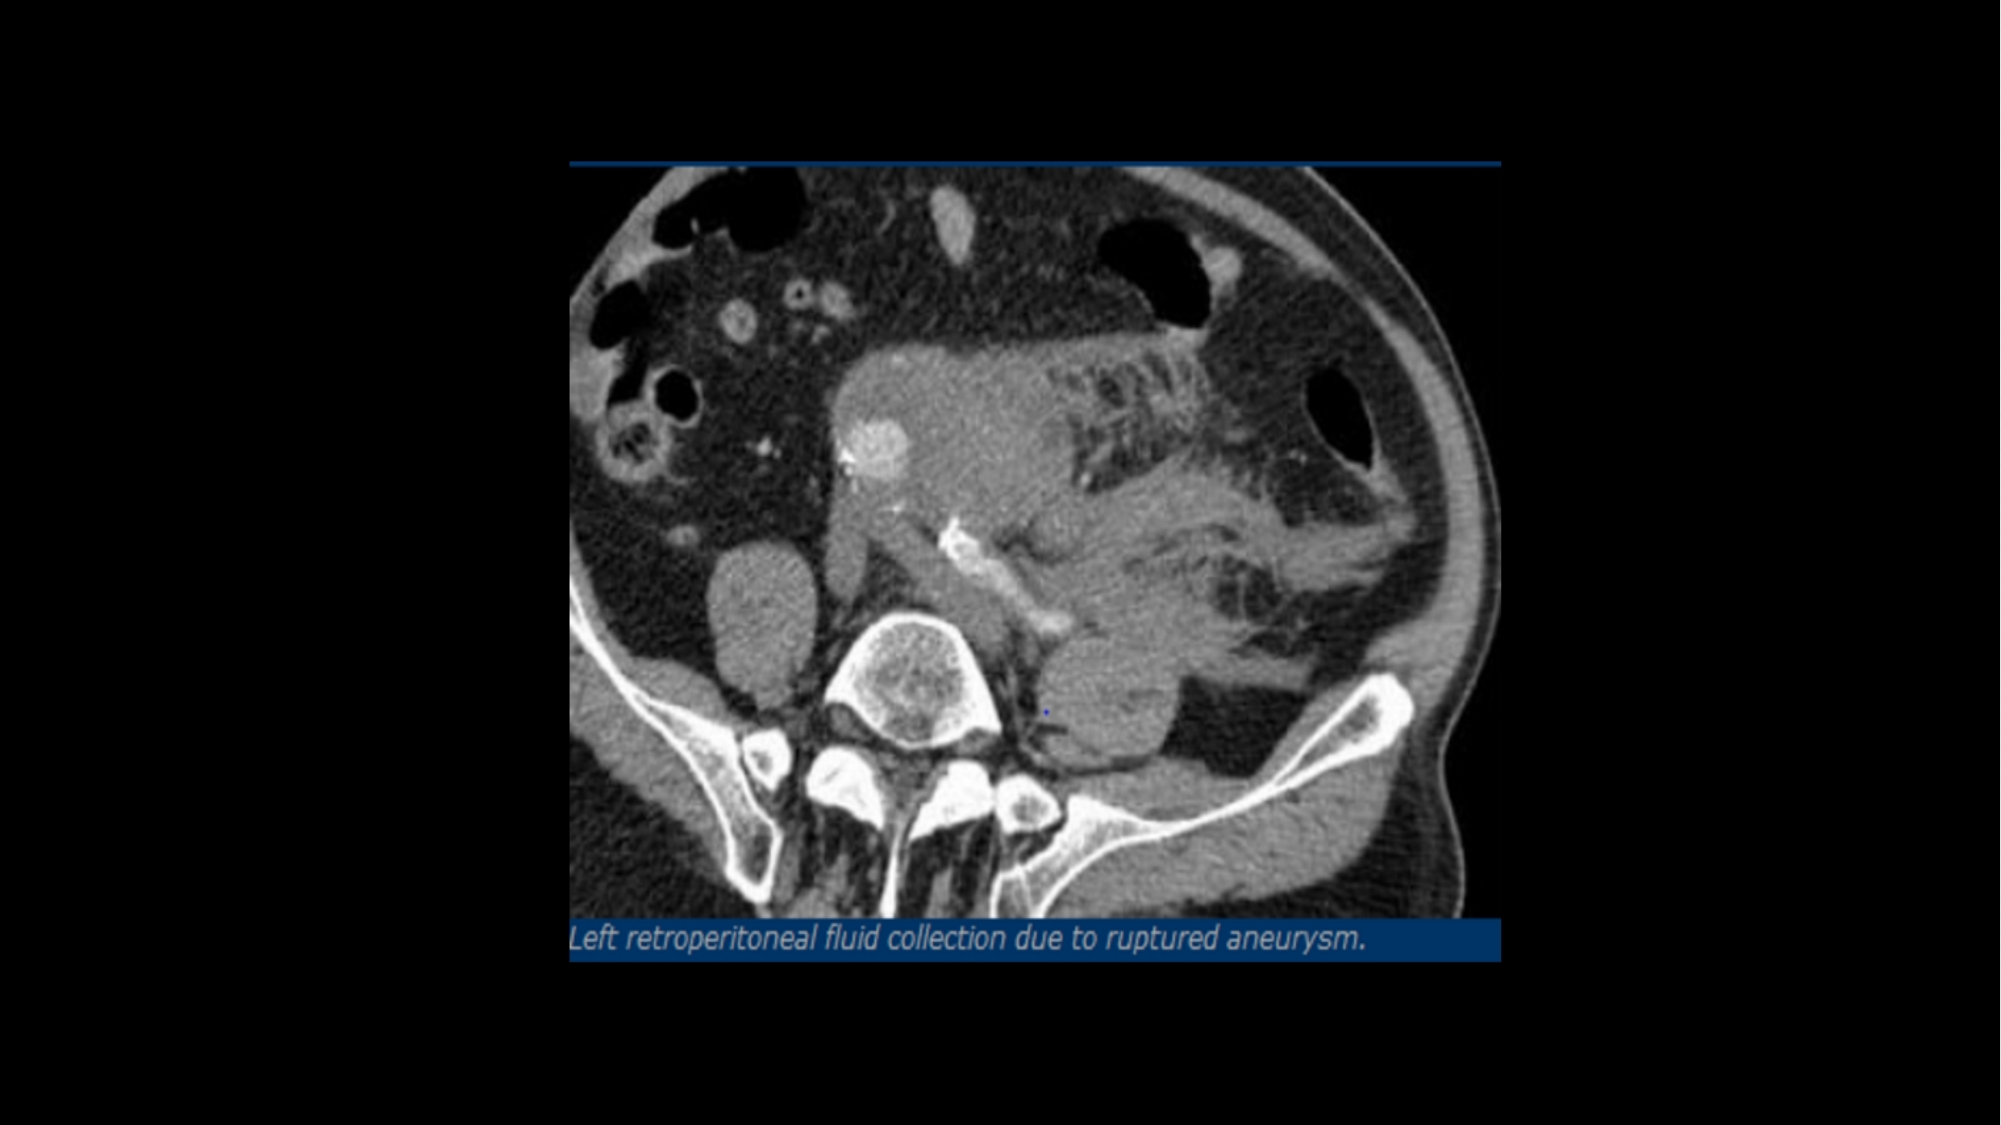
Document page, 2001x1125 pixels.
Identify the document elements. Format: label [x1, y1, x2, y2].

list [0, 0, 2000, 1125]
